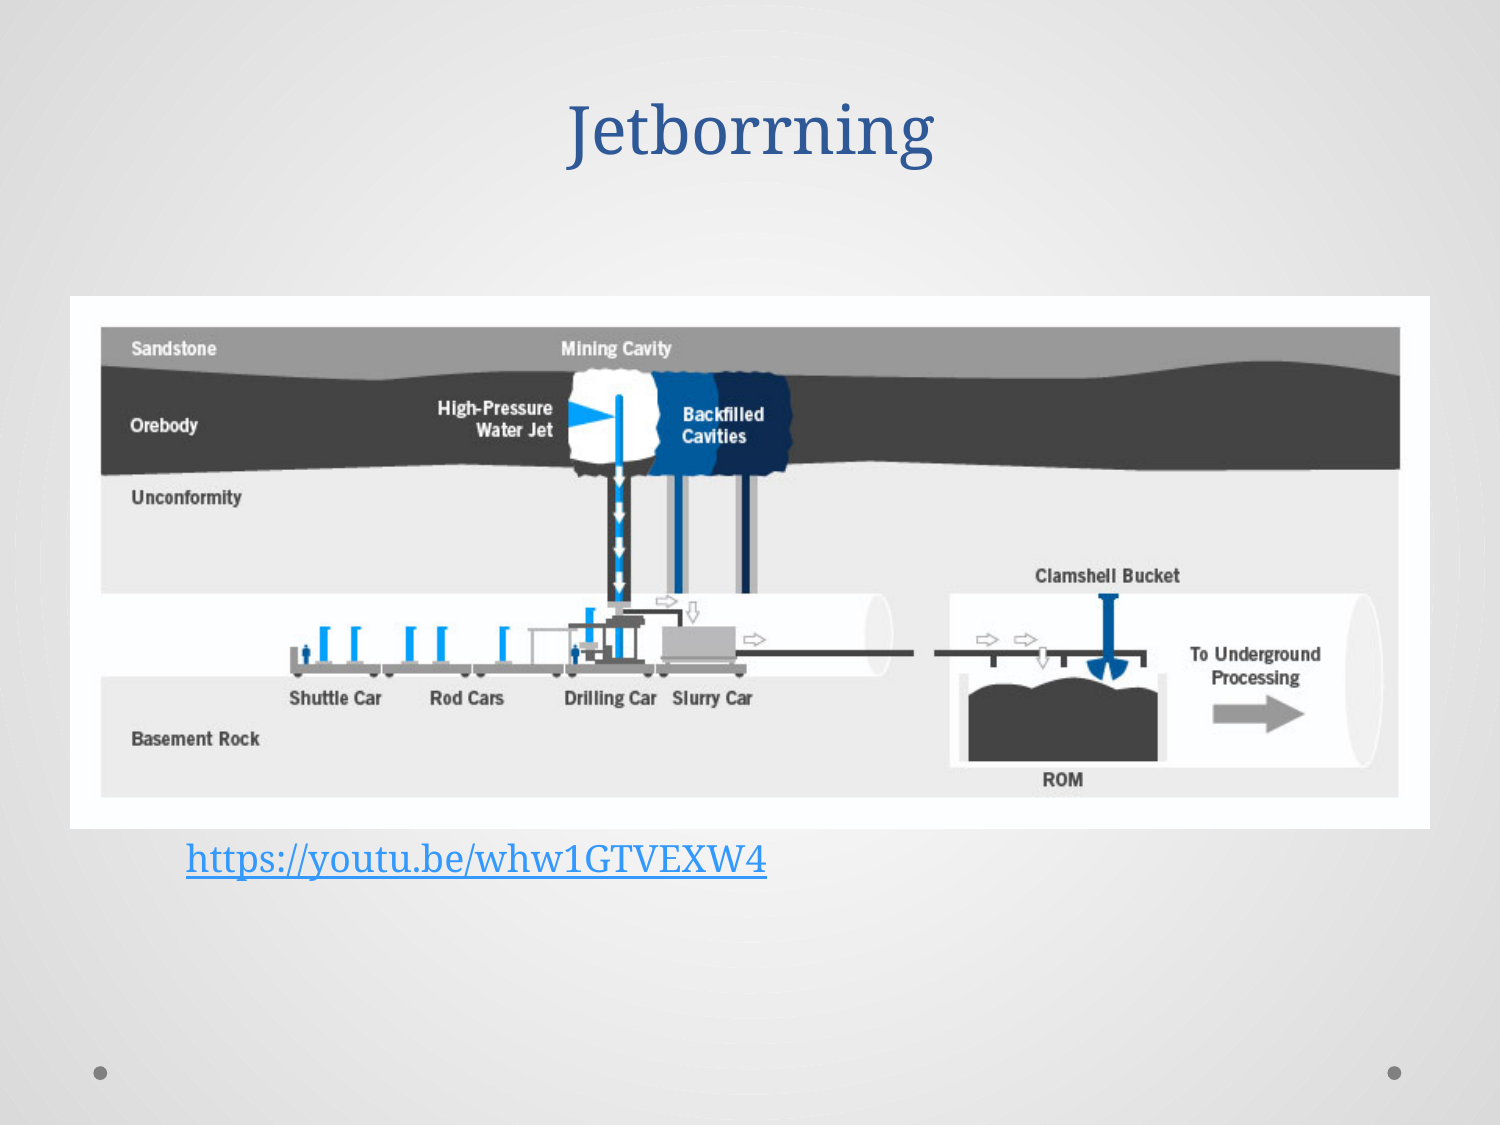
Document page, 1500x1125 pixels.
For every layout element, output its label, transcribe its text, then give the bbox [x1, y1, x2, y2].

picture [70, 296, 1430, 829]
title Jetborrning [76, 66, 1427, 176]
text_box https://youtu.be/whw1GTVEXW4 [171, 838, 1376, 939]
